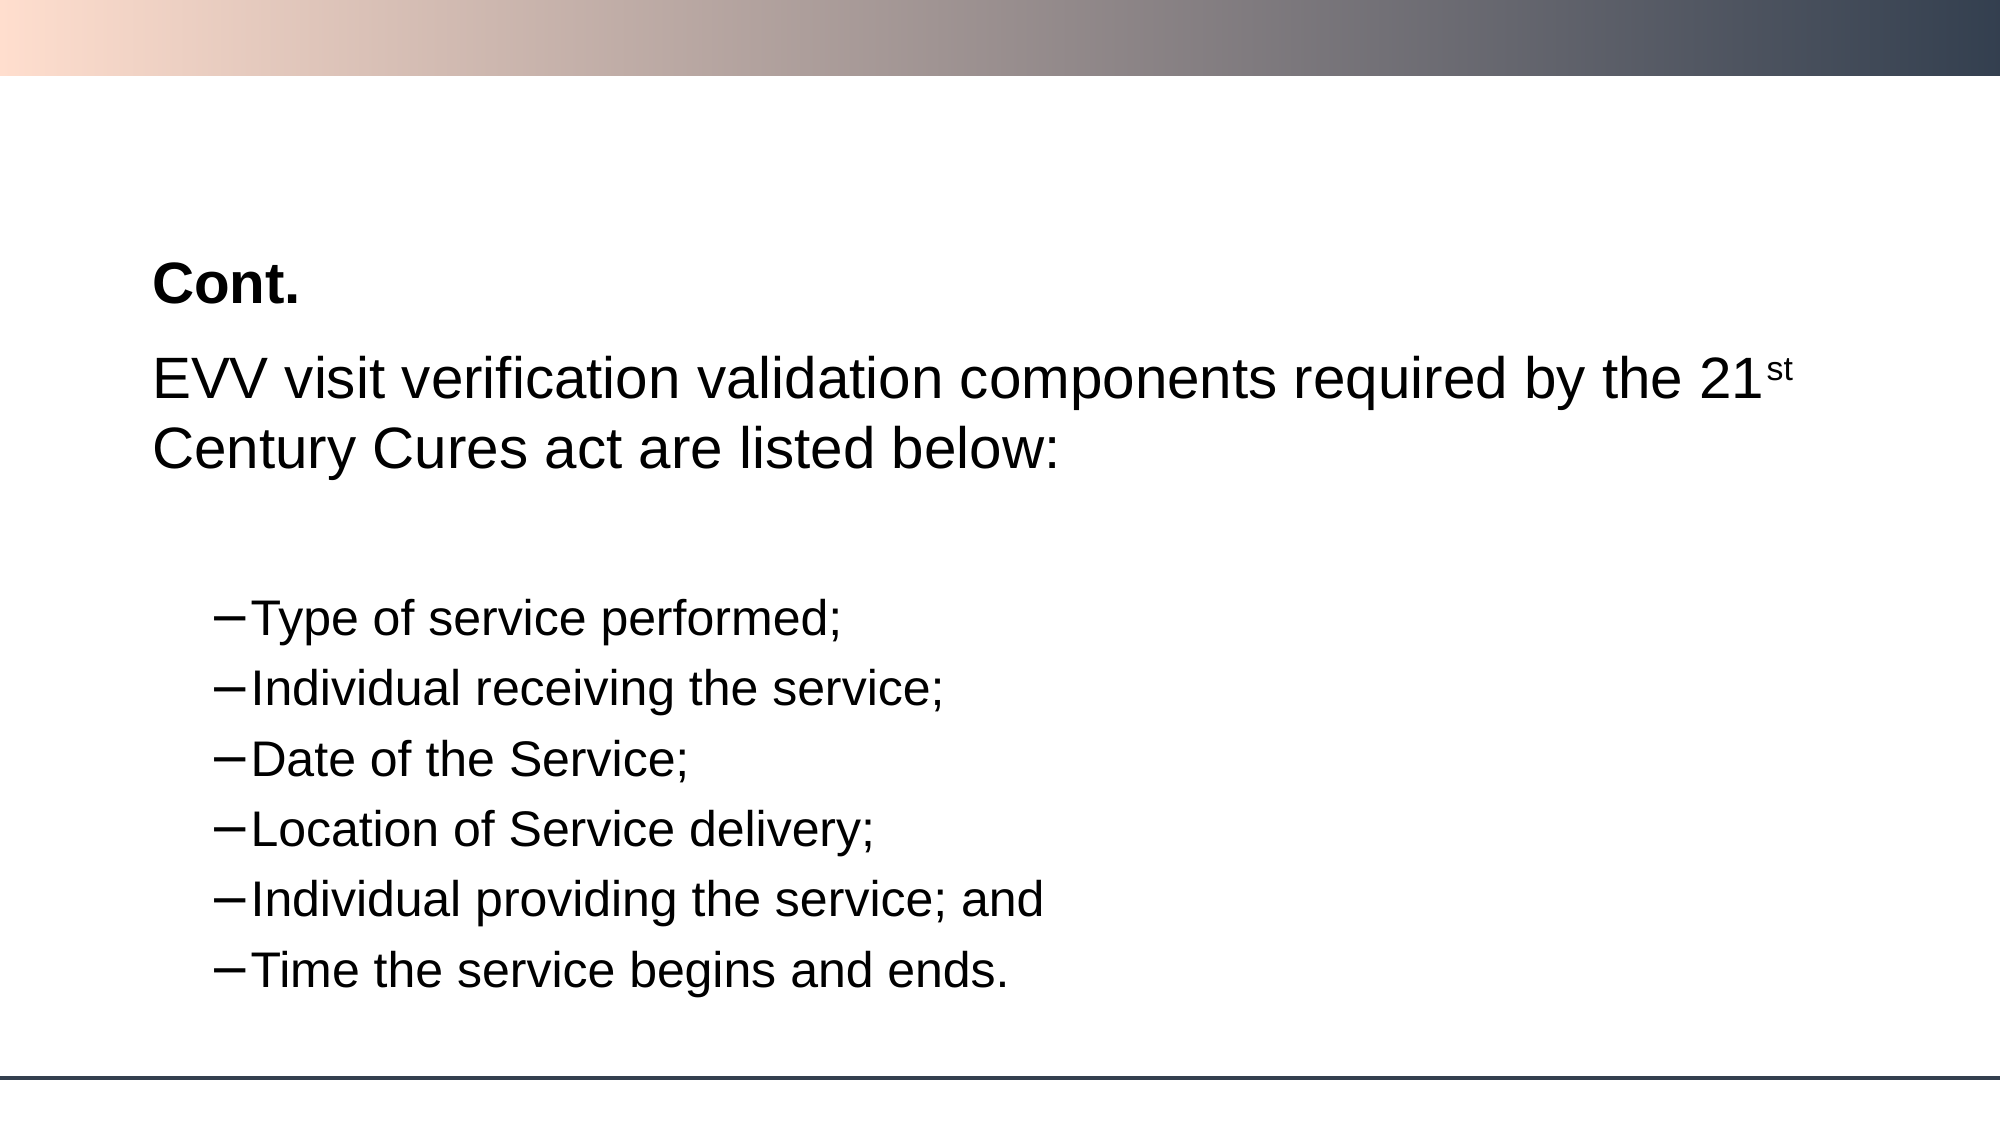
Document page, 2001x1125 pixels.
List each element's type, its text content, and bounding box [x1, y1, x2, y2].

list Cont. EVV visit verification validation components required by the 21st Century Cures act are listed below: Type of service performed; Individual receiving the service; Date of the Service; Location of Service delivery; Individual providing the service; and Time the service begins and ends. [137, 237, 1863, 1025]
